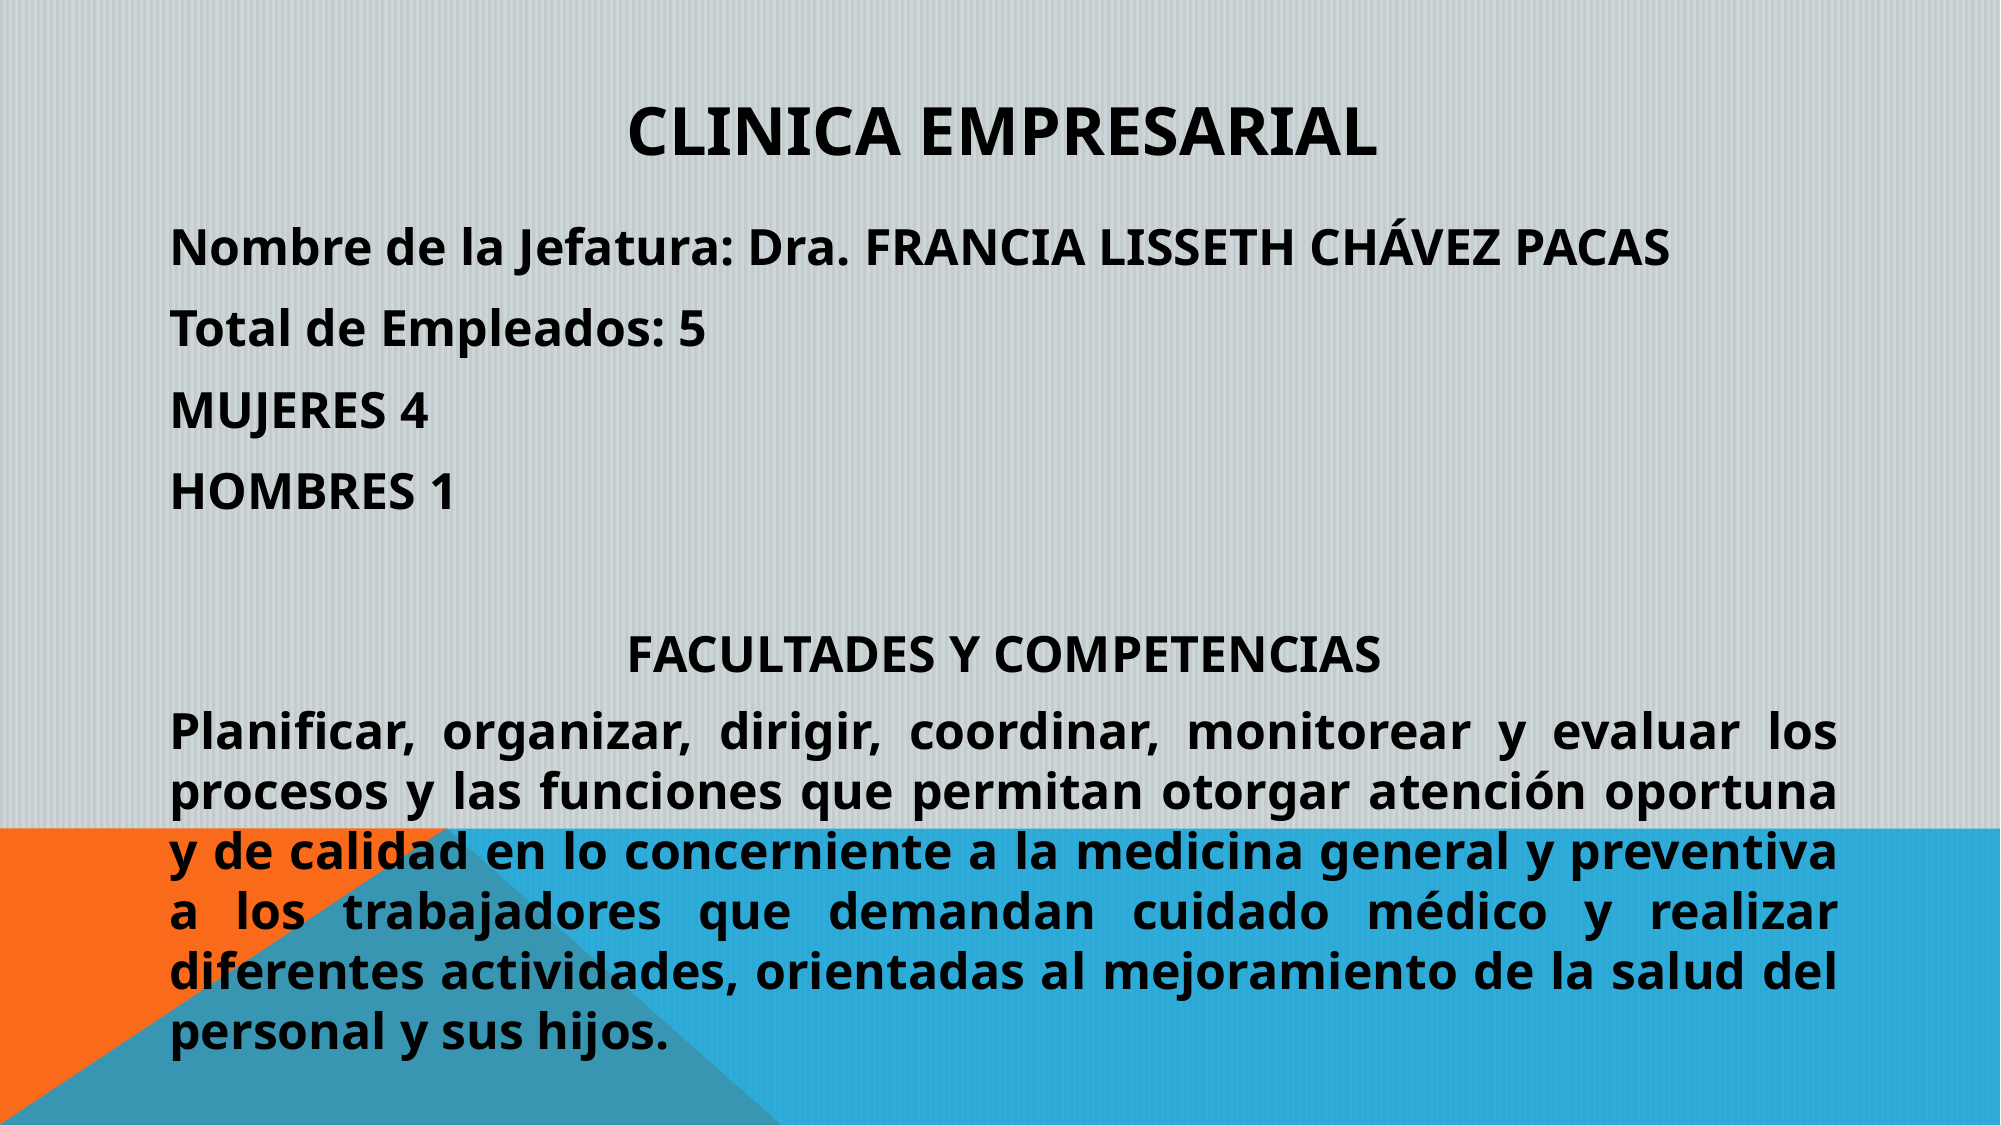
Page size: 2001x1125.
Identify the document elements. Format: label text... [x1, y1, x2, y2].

title CLINICA EMPRESARIAL [153, 43, 1854, 213]
list Nombre de la Jefatura: Dra. Francia Lisseth Chávez pacas Total de Empleados: 5 MUJERES 4 HOMBRES 1 FACULTADES Y COMPETENCIAS Planificar, organizar, dirigir, coordinar, monitorear y evaluar los procesos y las funciones que permitan otorgar atención oportuna y de calidad en lo concerniente a la medicina general y preventiva a los trabajadores que demandan cuidado médico y realizar diferentes actividades, orientadas al mejoramiento de la salud del personal y sus hijos. [154, 244, 1855, 1025]
